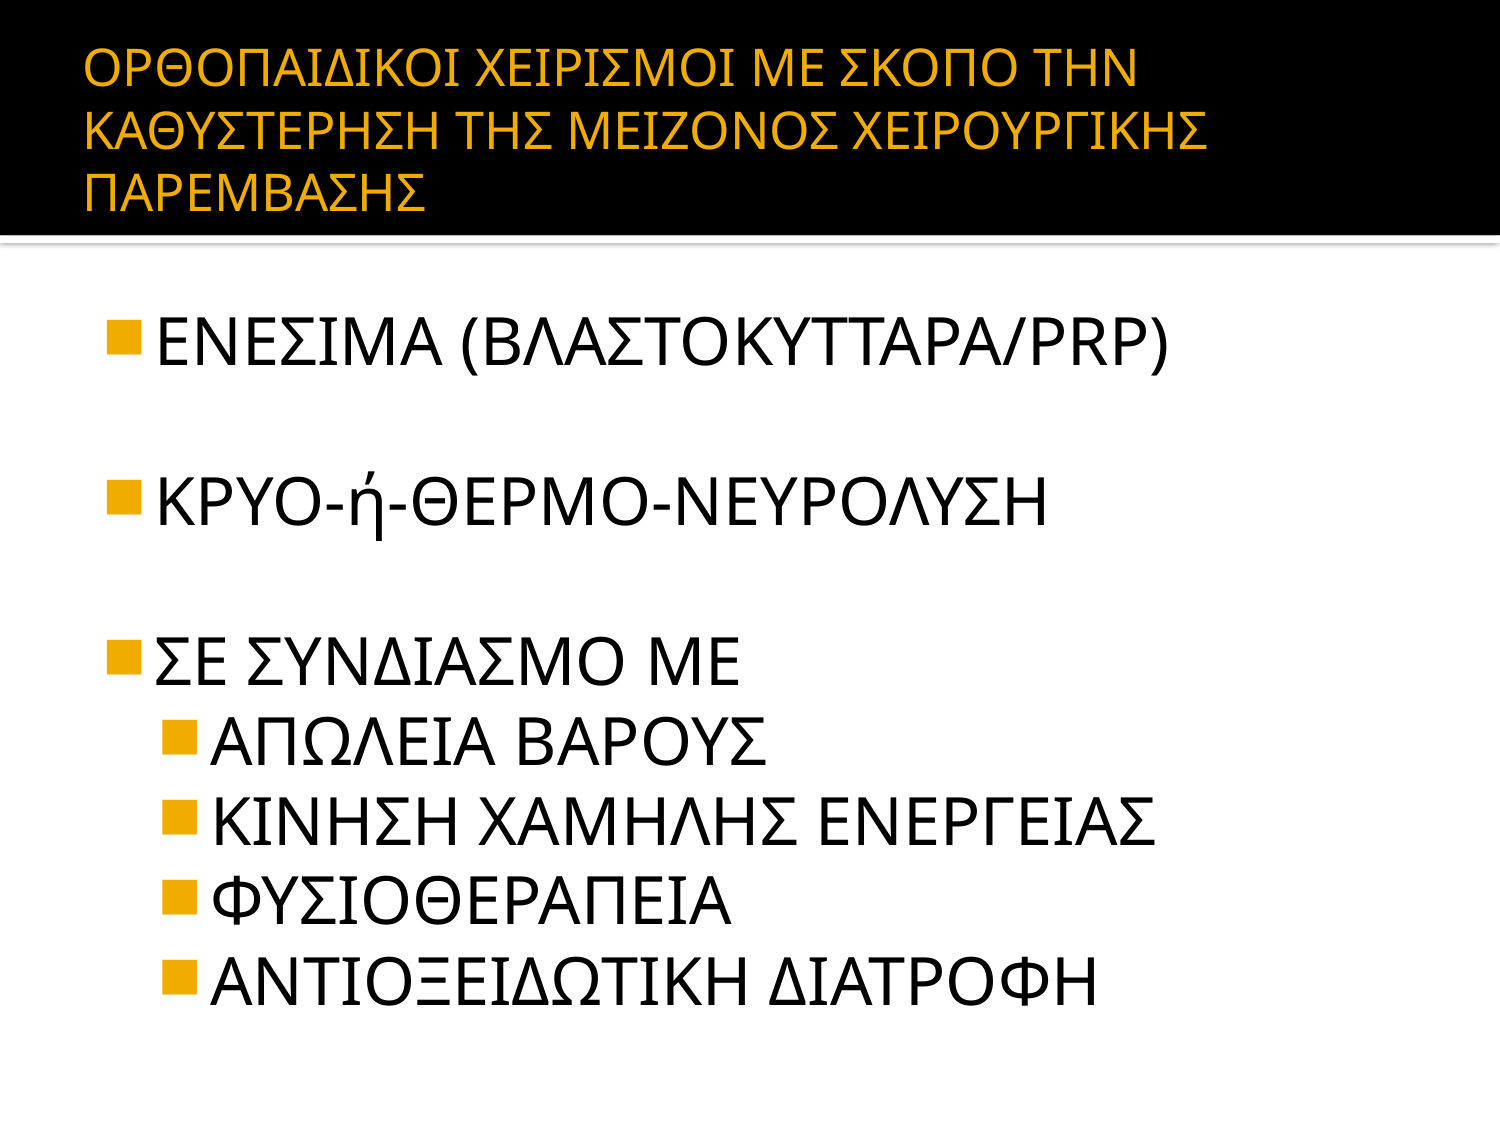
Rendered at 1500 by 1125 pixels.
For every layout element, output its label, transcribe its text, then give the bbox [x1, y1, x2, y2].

title ΟΡΘΟΠΑΙΔΙΚΟΙ ΧΕΙΡΙΣΜΟΙ ΜΕ ΣΚΟΠΟ ΤΗΝ ΚΑΘΥΣΤΕΡΗΣΗ ΤΗΣ ΜΕΙΖΟΝΟΣ ΧΕΙΡΟΥΡΓΙΚΗΣ ΠΑΡΕΜΒΑΣΗΣ [74, 24, 1426, 232]
list ΕΝΕΣΙΜΑ (ΒΛΑΣΤΟΚΥΤΤΑΡΑ/PRP) ΚΡΥΟ-ή-ΘΕΡΜΟ-ΝΕΥΡΟΛΥΣΗ ΣΕ ΣΥΝΔΙΑΣΜΟ ΜΕ ΑΠΩΛΕΙΑ ΒΑΡΟΥΣ ΚΙΝΗΣΗ ΧΑΜΗΛΗΣ ΕΝΕΡΓΕΙΑΣ ΦΥΣΙΟΘΕΡΑΠΕΙΑ ΑΝΤΙΟΞΕΙΔΩΤΙΚΗ ΔΙΑΤΡΟΦΗ [74, 290, 1426, 1051]
